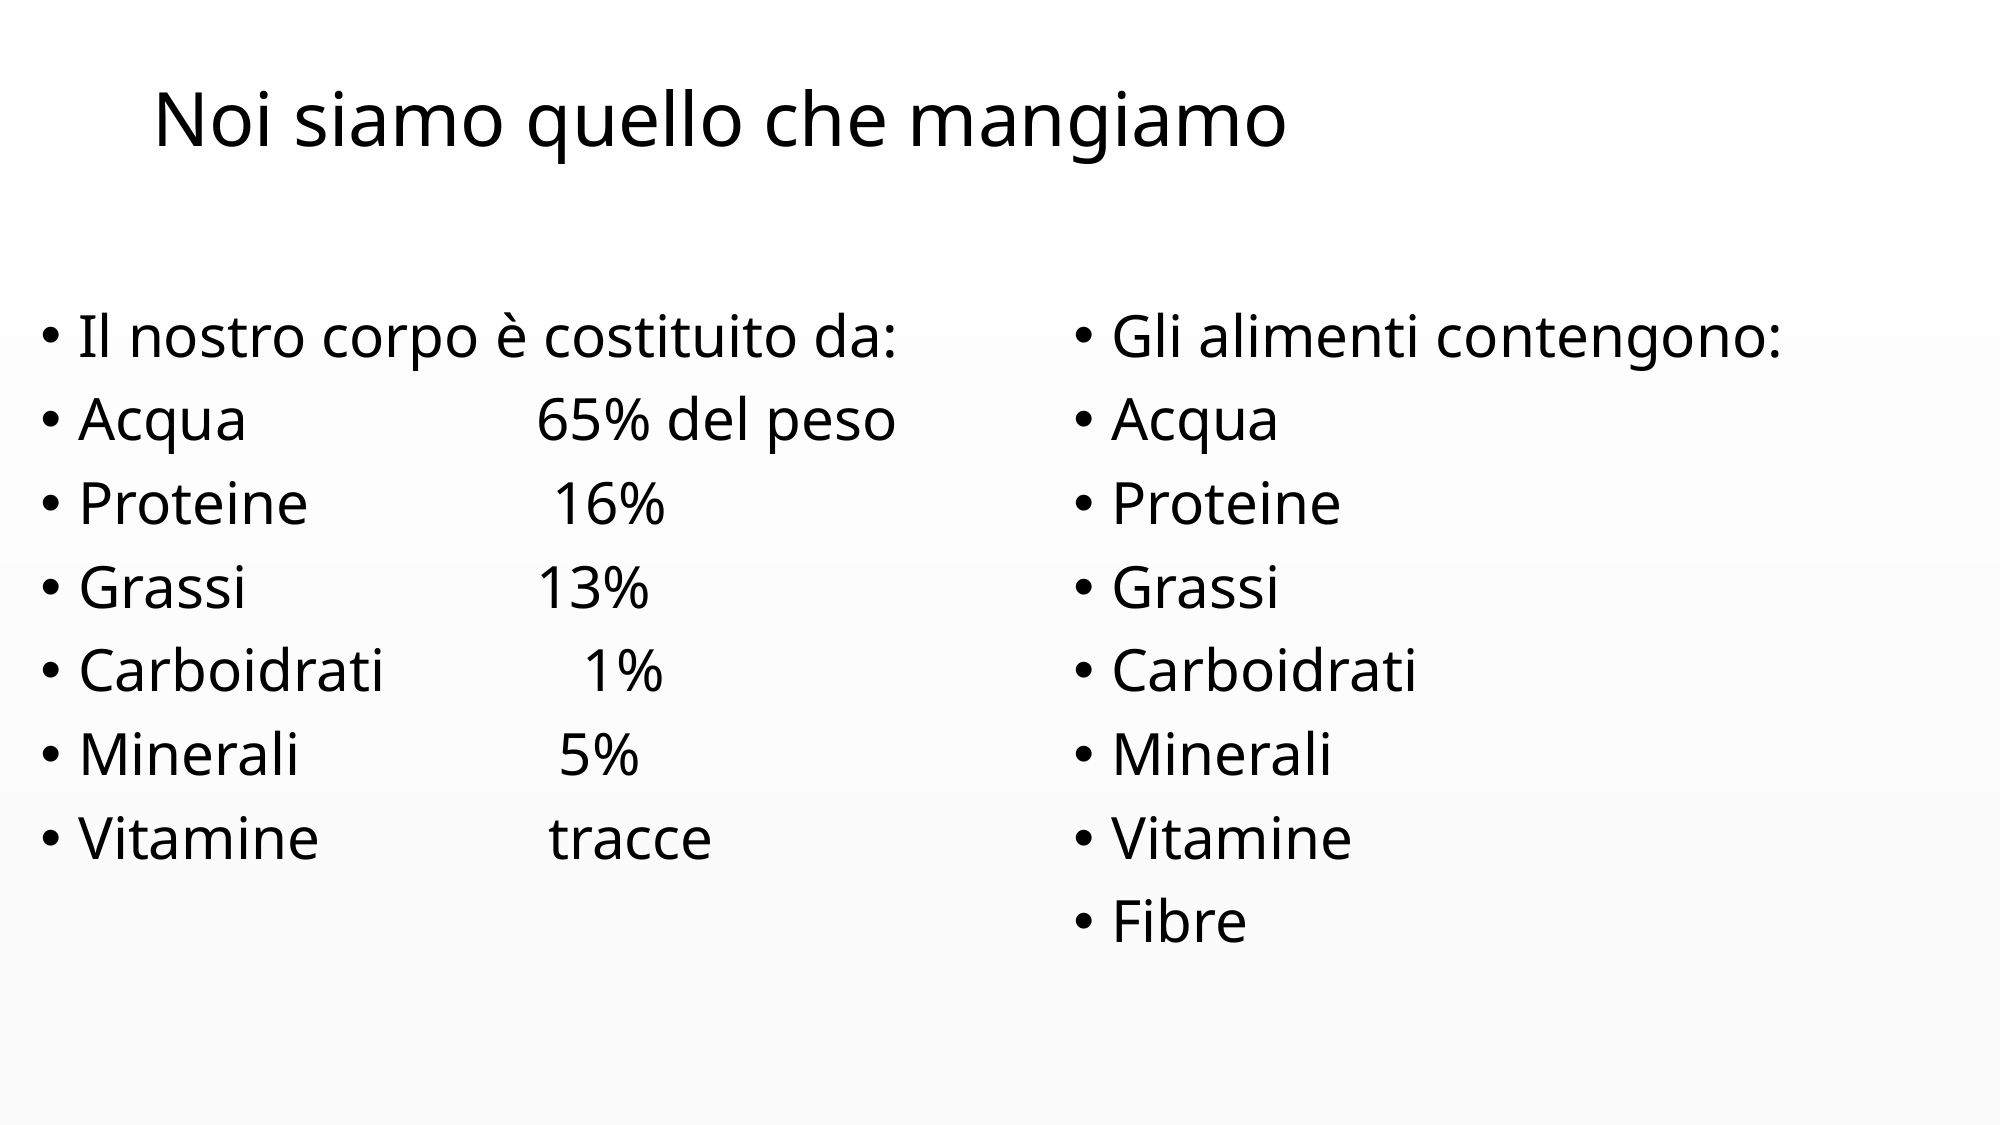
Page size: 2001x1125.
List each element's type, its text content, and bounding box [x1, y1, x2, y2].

title Noi siamo quello che mangiamo [137, 59, 1863, 185]
list Il nostro corpo è costituito da: Acqua 65% del peso Proteine 16% Grassi 13% Carboidrati 1% Minerali 5% Vitamine tracce [25, 299, 1029, 1014]
list Gli alimenti contengono: Acqua Proteine Grassi Carboidrati Minerali Vitamine Fibre [1058, 299, 1961, 1014]
